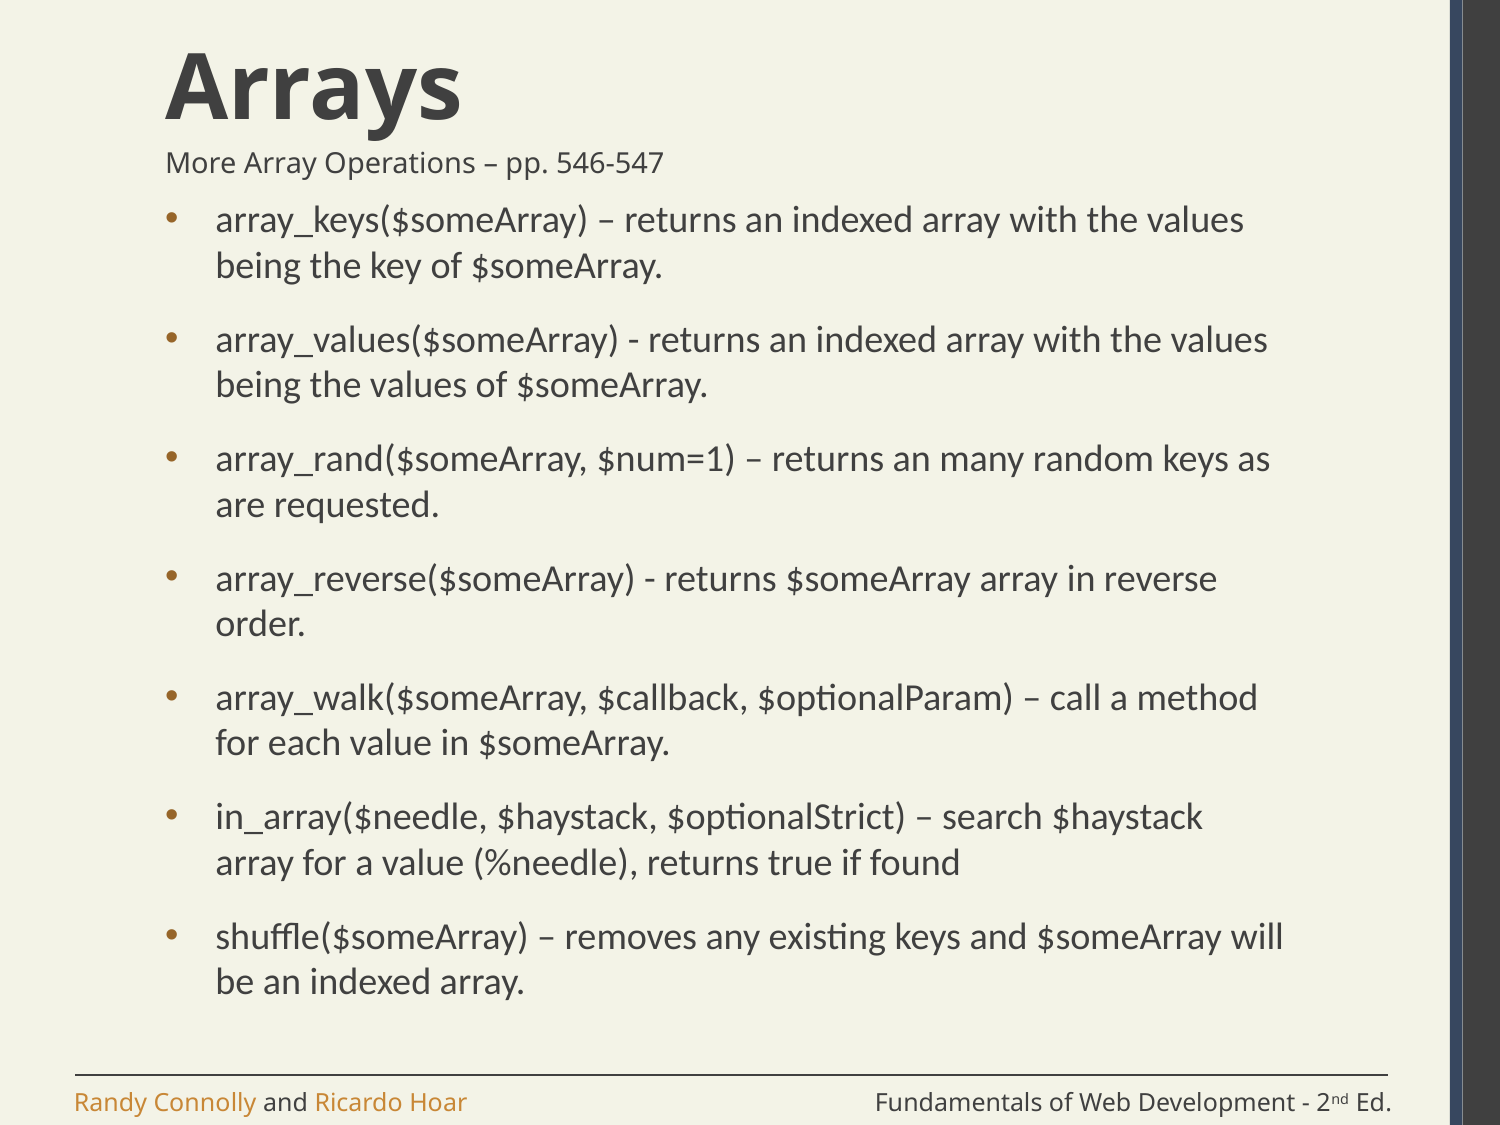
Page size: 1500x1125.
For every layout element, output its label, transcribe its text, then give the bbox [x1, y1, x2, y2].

list array_keys($someArray) – returns an indexed array with the values being the key of $someArray. array_values($someArray) - returns an indexed array with the values being the values of $someArray. array_rand($someArray, $num=1) – returns an many random keys as are requested. array_reverse($someArray) - returns $someArray array in reverse order. array_walk($someArray, $callback, $optionalParam) – call a method for each value in $someArray. in_array($needle, $haystack, $optionalStrict) – search $haystack array for a value (%needle), returns true if found shuffle($someArray) – removes any existing keys and $someArray will be an indexed array. [150, 187, 1306, 1013]
list More Array Operations – pp. 546-547 [150, 137, 1200, 188]
title Arrays [150, 20, 1425, 188]
